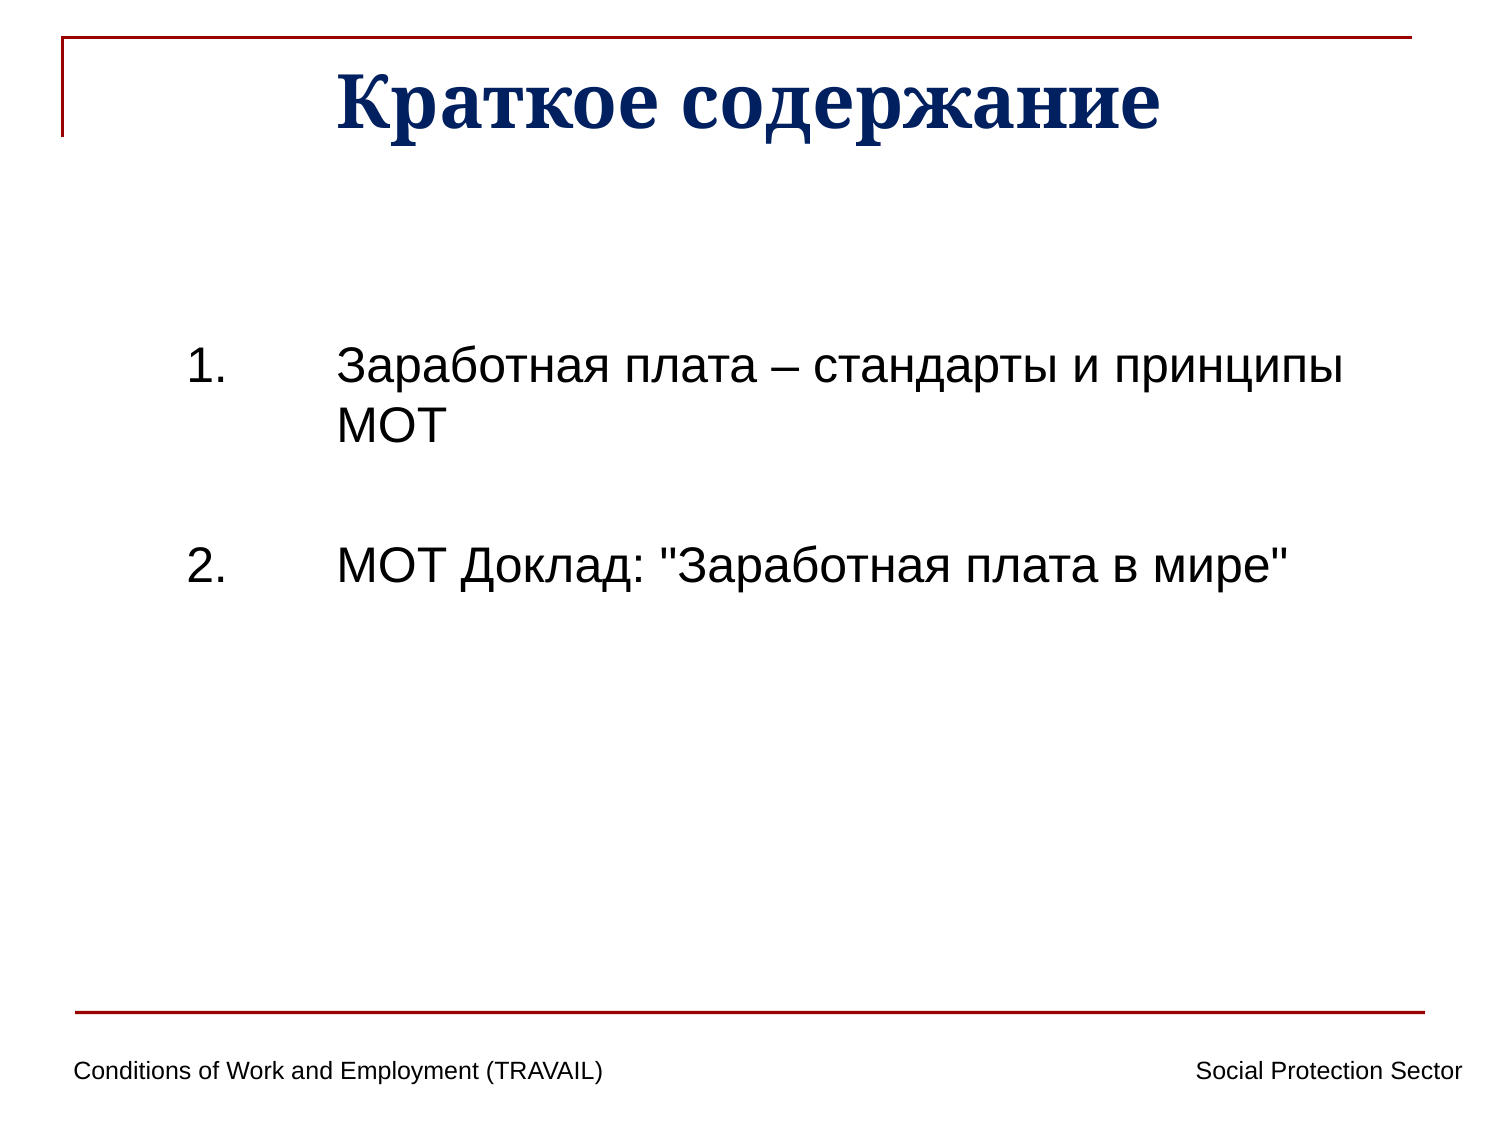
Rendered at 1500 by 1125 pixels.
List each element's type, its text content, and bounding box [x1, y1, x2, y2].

list 1. Заработная плата – стандарты и принципы МОТ 2. MOT Доклад: "Заработная плата в мире" [170, 255, 1389, 445]
title Краткое содержание [74, 45, 1426, 233]
